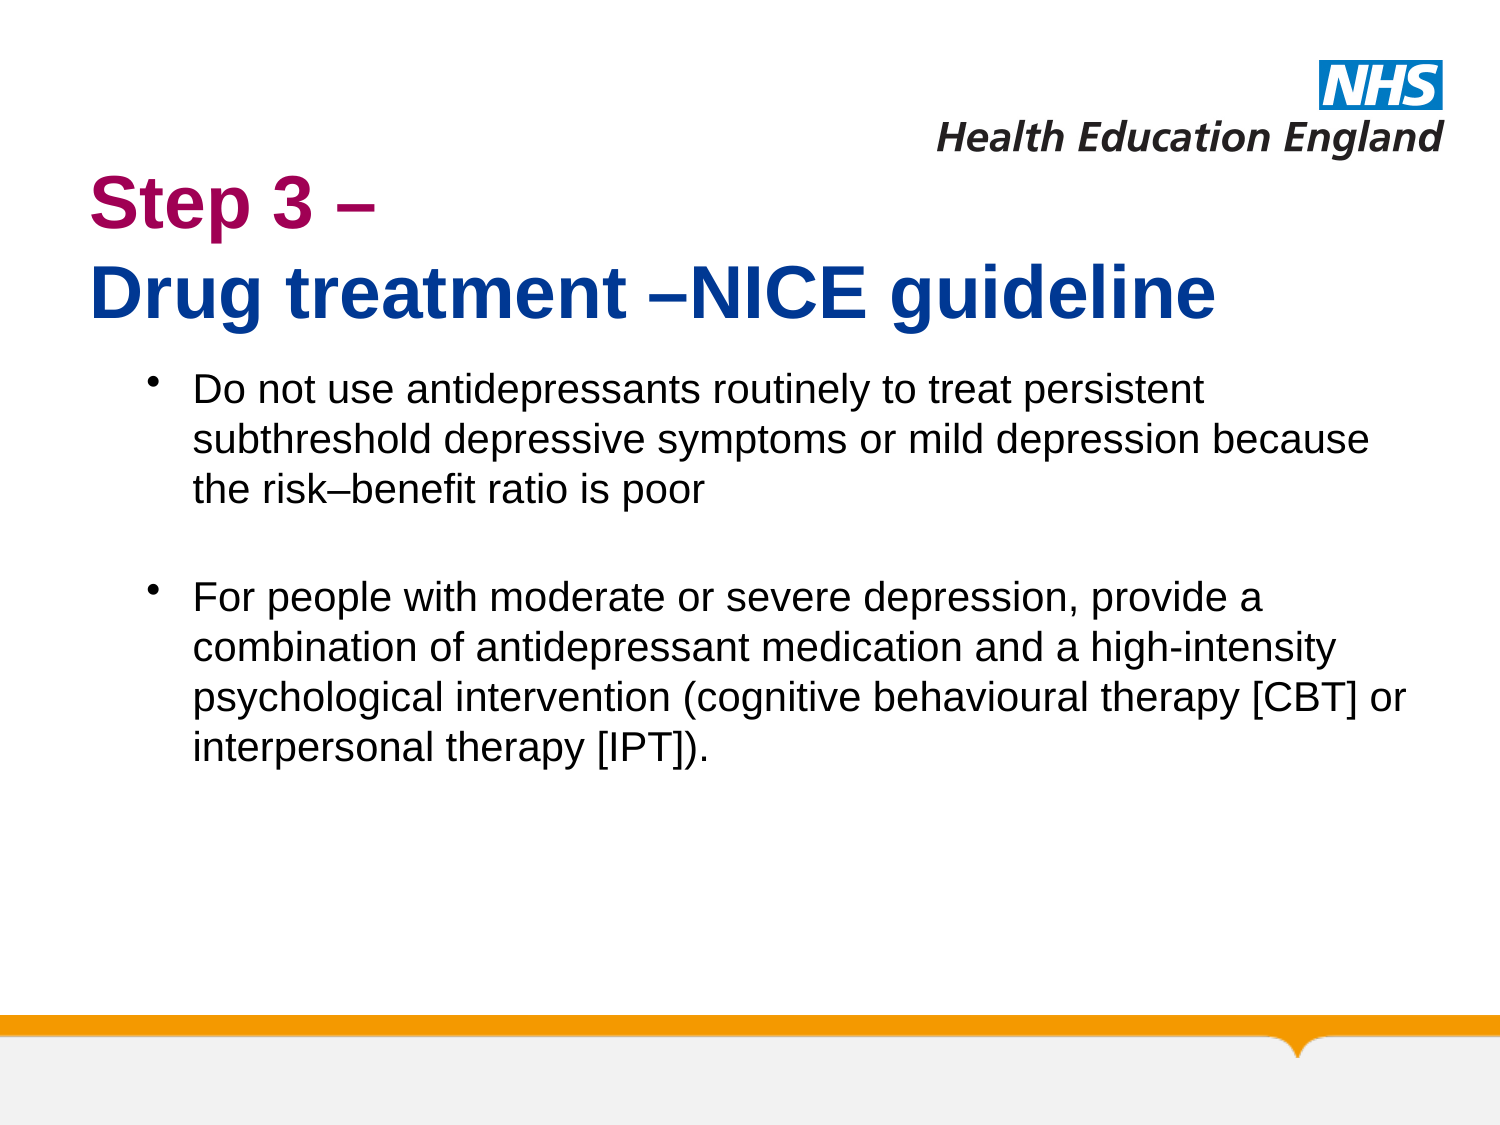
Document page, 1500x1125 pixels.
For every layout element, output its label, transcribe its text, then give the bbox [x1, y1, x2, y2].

picture [936, 59, 1445, 161]
title Step 3 – Drug treatment –NICE guideline [75, 145, 1425, 233]
text_box Do not use antidepressants routinely to treat persistent subthreshold depressive symptoms or mild depression because the risk–benefit ratio is poor For people with moderate or severe depression, provide a combination of antidepressant medication and a high-intensity psychological intervention (cognitive behavioural therapy [CBT] or interpersonal therapy [IPT]). [88, 354, 1454, 1052]
